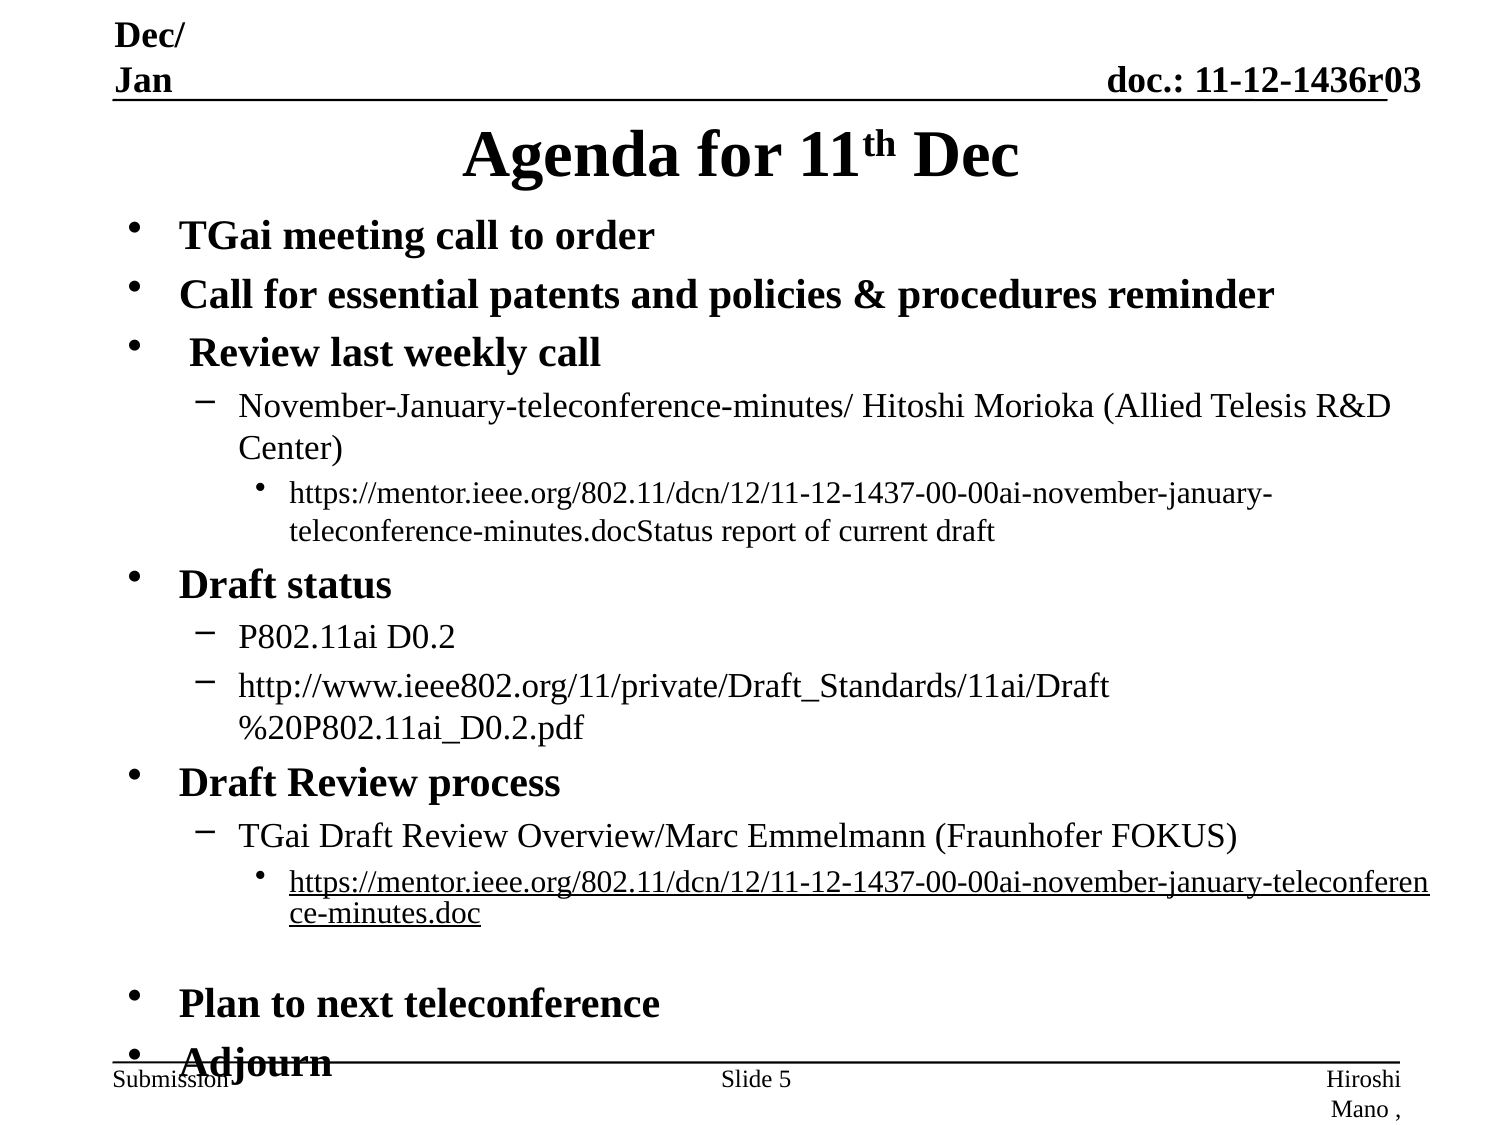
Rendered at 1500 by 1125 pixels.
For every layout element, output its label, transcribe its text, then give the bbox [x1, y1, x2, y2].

list TGai meeting call to order Call for essential patents and policies & procedures reminder Review last weekly call November-January-teleconference-minutes/ Hitoshi Morioka (Allied Telesis R&D Center) https://mentor.ieee.org/802.11/dcn/12/11-12-1437-00-00ai-november-january-teleconference-minutes.docStatus report of current draft Draft status P802.11ai D0.2 http://www.ieee802.org/11/private/Draft_Standards/11ai/Draft%20P802.11ai_D0.2.pdf Draft Review process TGai Draft Review Overview/Marc Emmelmann (Fraunhofer FOKUS) https://mentor.ieee.org/802.11/dcn/12/11-12-1437-00-00ai-november-january-teleconference-minutes.doc Plan to next teleconference Adjourn [112, 199, 1451, 1063]
footer Hiroshi Mano , ATRD Root,Lab [1324, 1061, 1402, 1093]
slide_number Slide 5 [712, 1061, 800, 1093]
slide_number Dec/Jan [114, 54, 224, 101]
title Agenda for 11th Dec [112, 112, 1388, 188]
